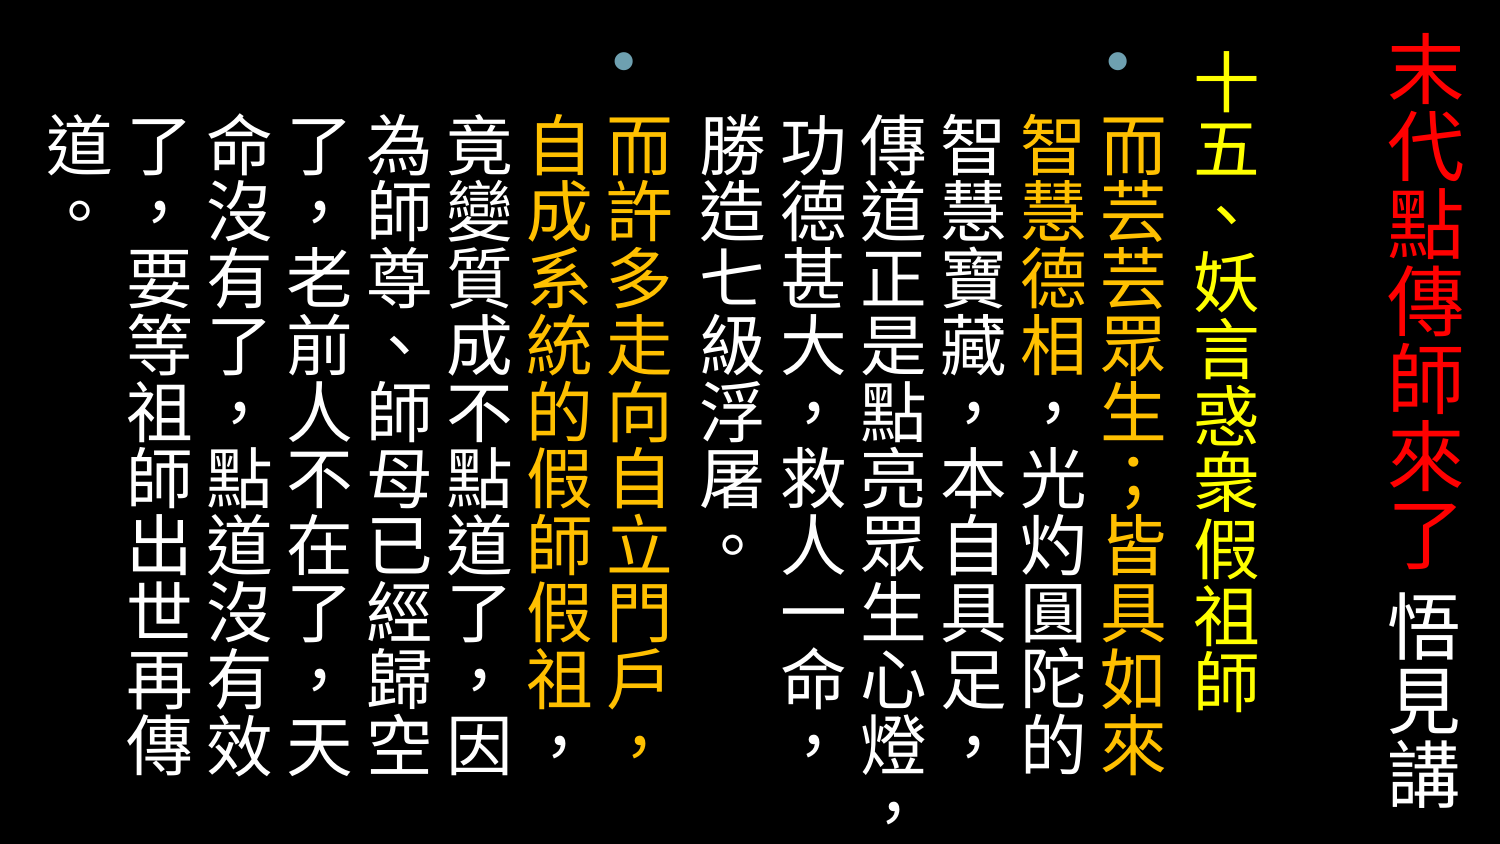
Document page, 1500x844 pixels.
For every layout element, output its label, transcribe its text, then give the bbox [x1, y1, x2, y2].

title 末代點傳師來了 悟見講 [1364, 21, 1483, 820]
list 十五、妖言惑衆假祖師 而芸芸眾生；皆具如來智慧德相，光灼圓陀的智慧寶藏，本自具足，傳道正是點亮眾生心燈，功德甚大，救人一命，勝造七級浮屠。 而許多走向自立門戶，自成系統的假師假祖，竟變質成不點道了，因為師尊、師母已經歸空了，老前人不在了，天命沒有了，點道沒有效了，要等祖師出世再傳道。 [29, 27, 1365, 820]
